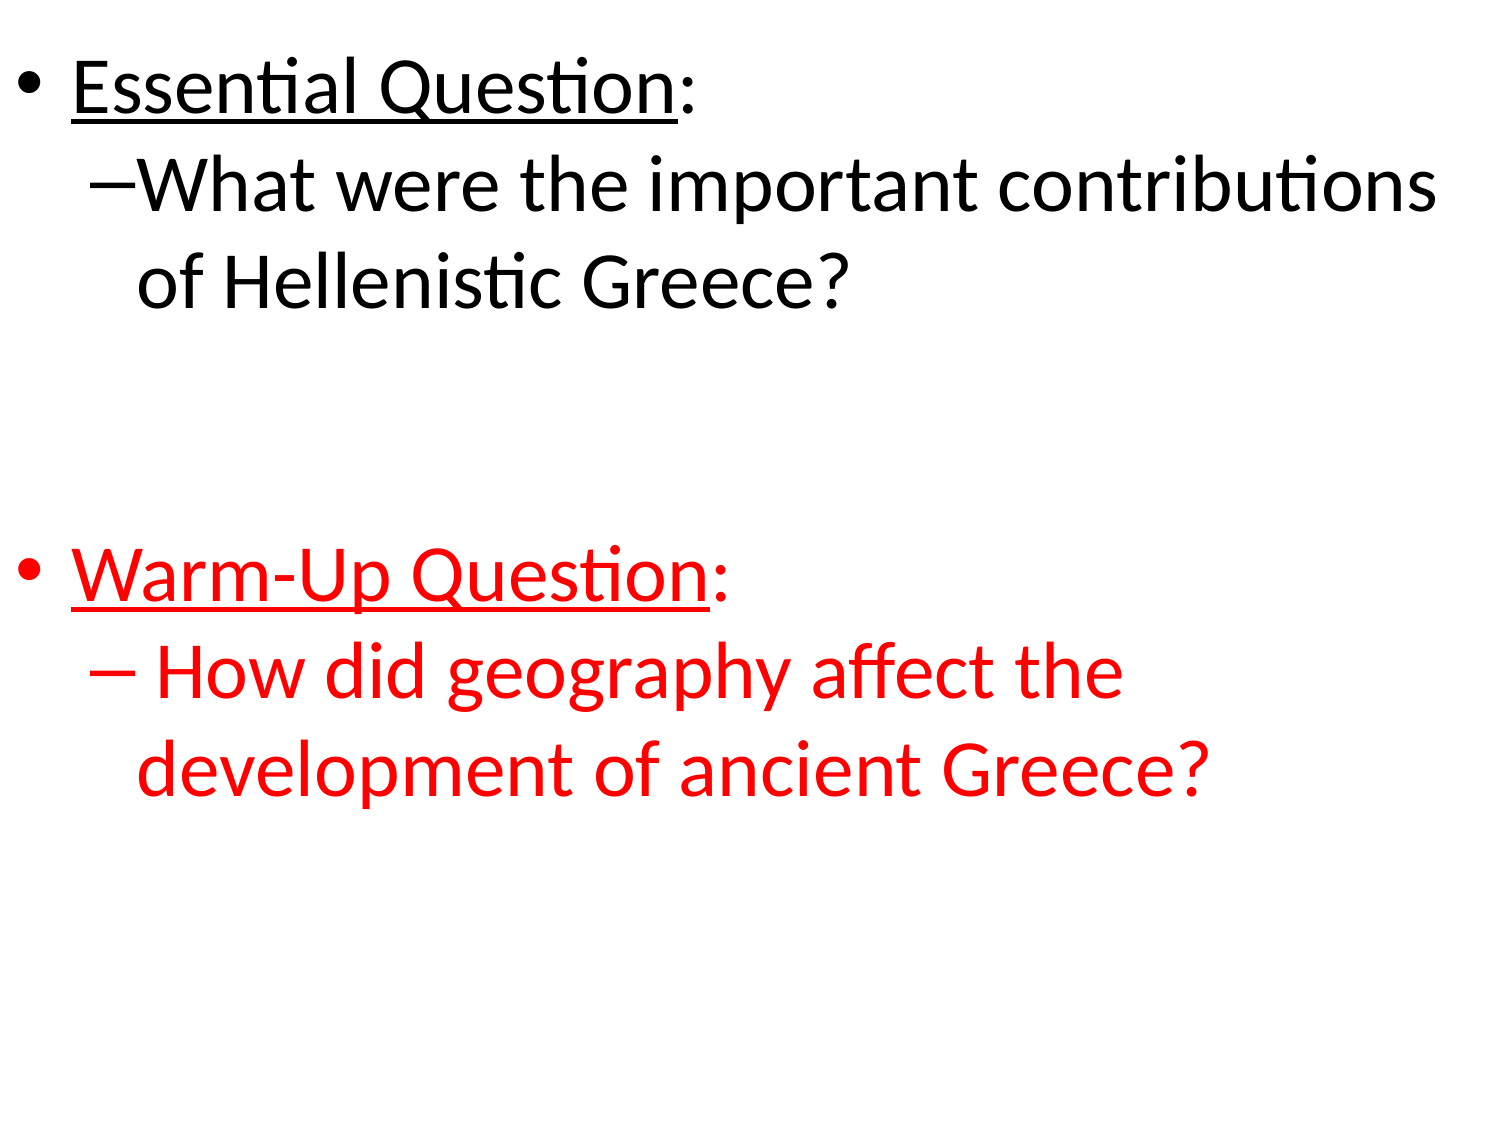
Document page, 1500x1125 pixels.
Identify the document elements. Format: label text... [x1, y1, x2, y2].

list Essential Question: What were the important contributions of Hellenistic Greece? Warm-Up Question: How did geography affect the development of ancient Greece? [0, 24, 1500, 1125]
